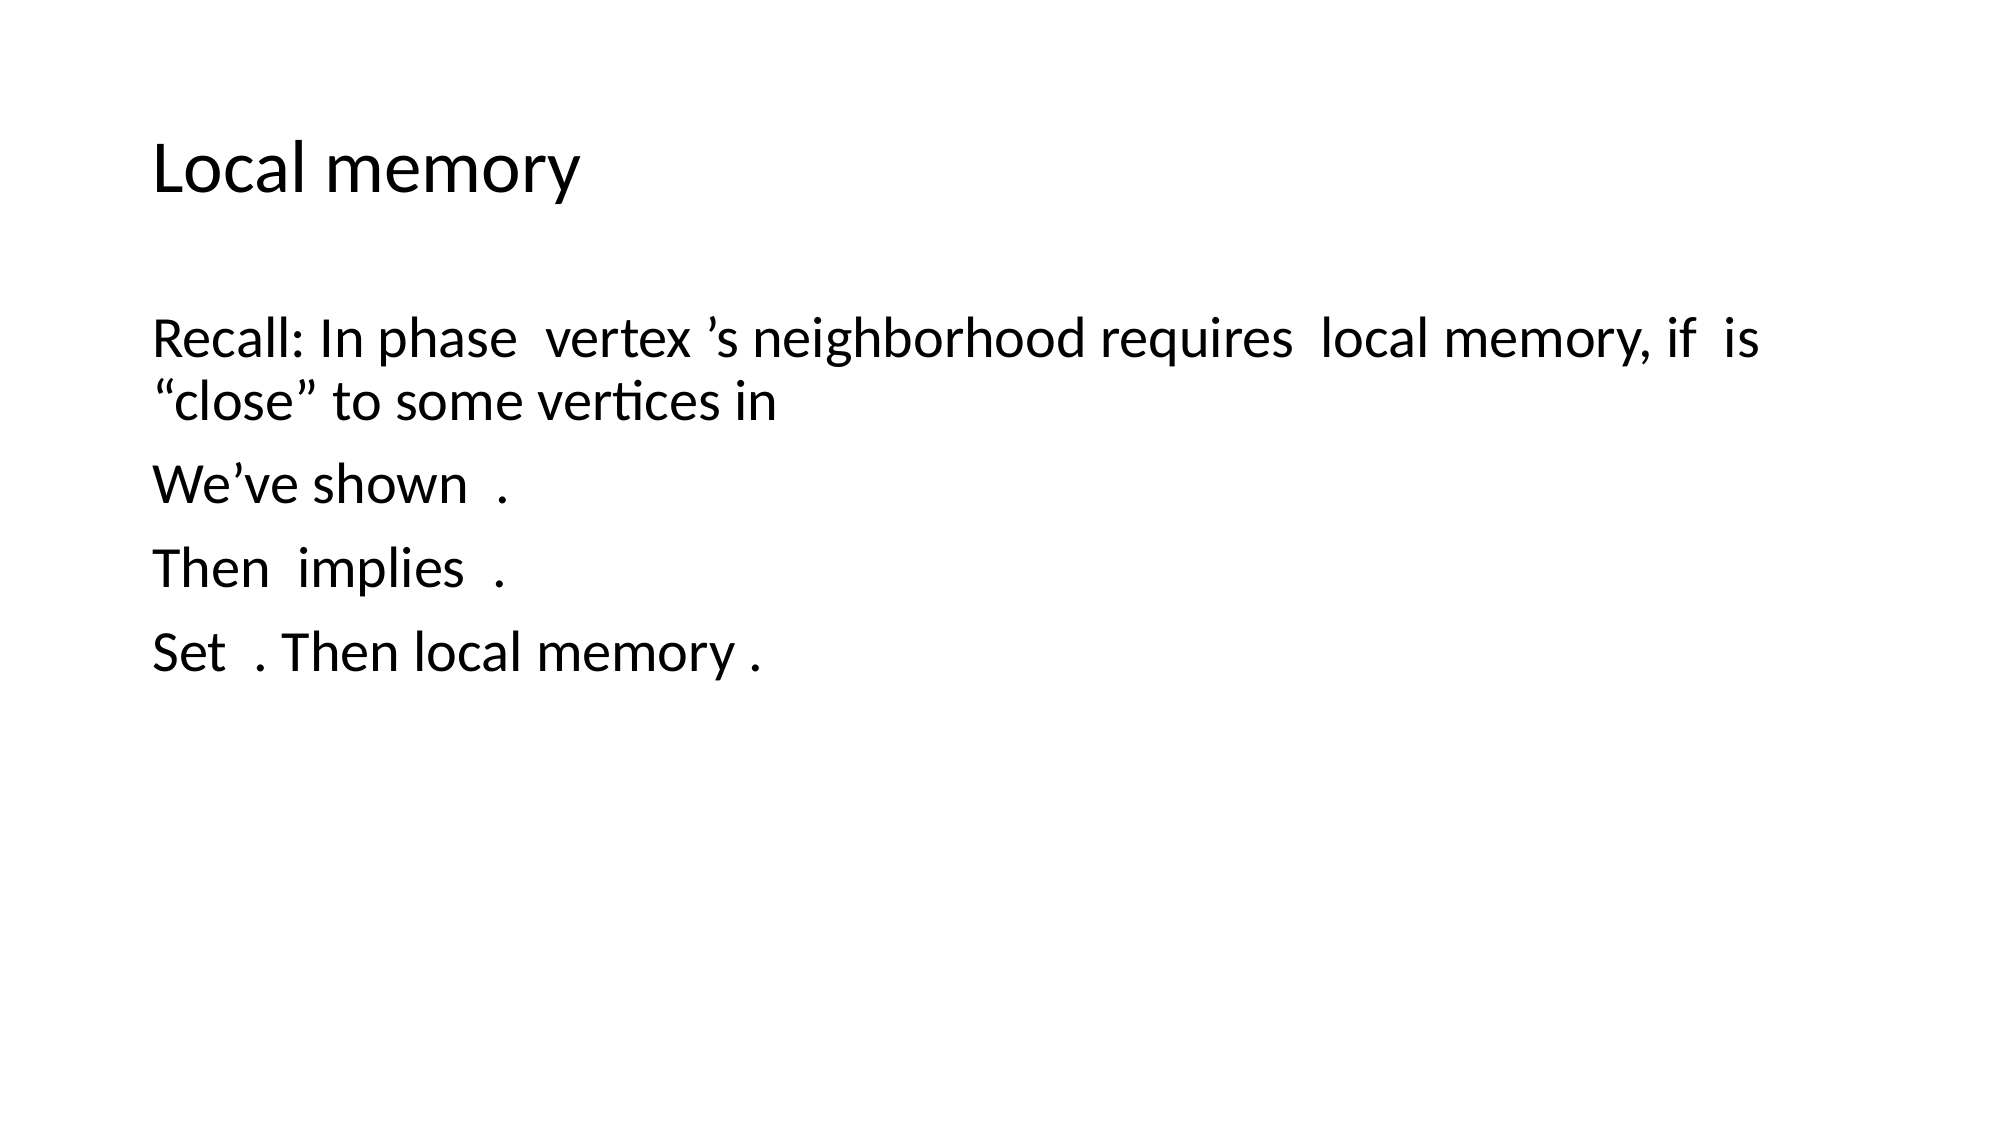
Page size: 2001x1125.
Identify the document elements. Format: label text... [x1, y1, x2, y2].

title Local memory [137, 59, 1863, 278]
